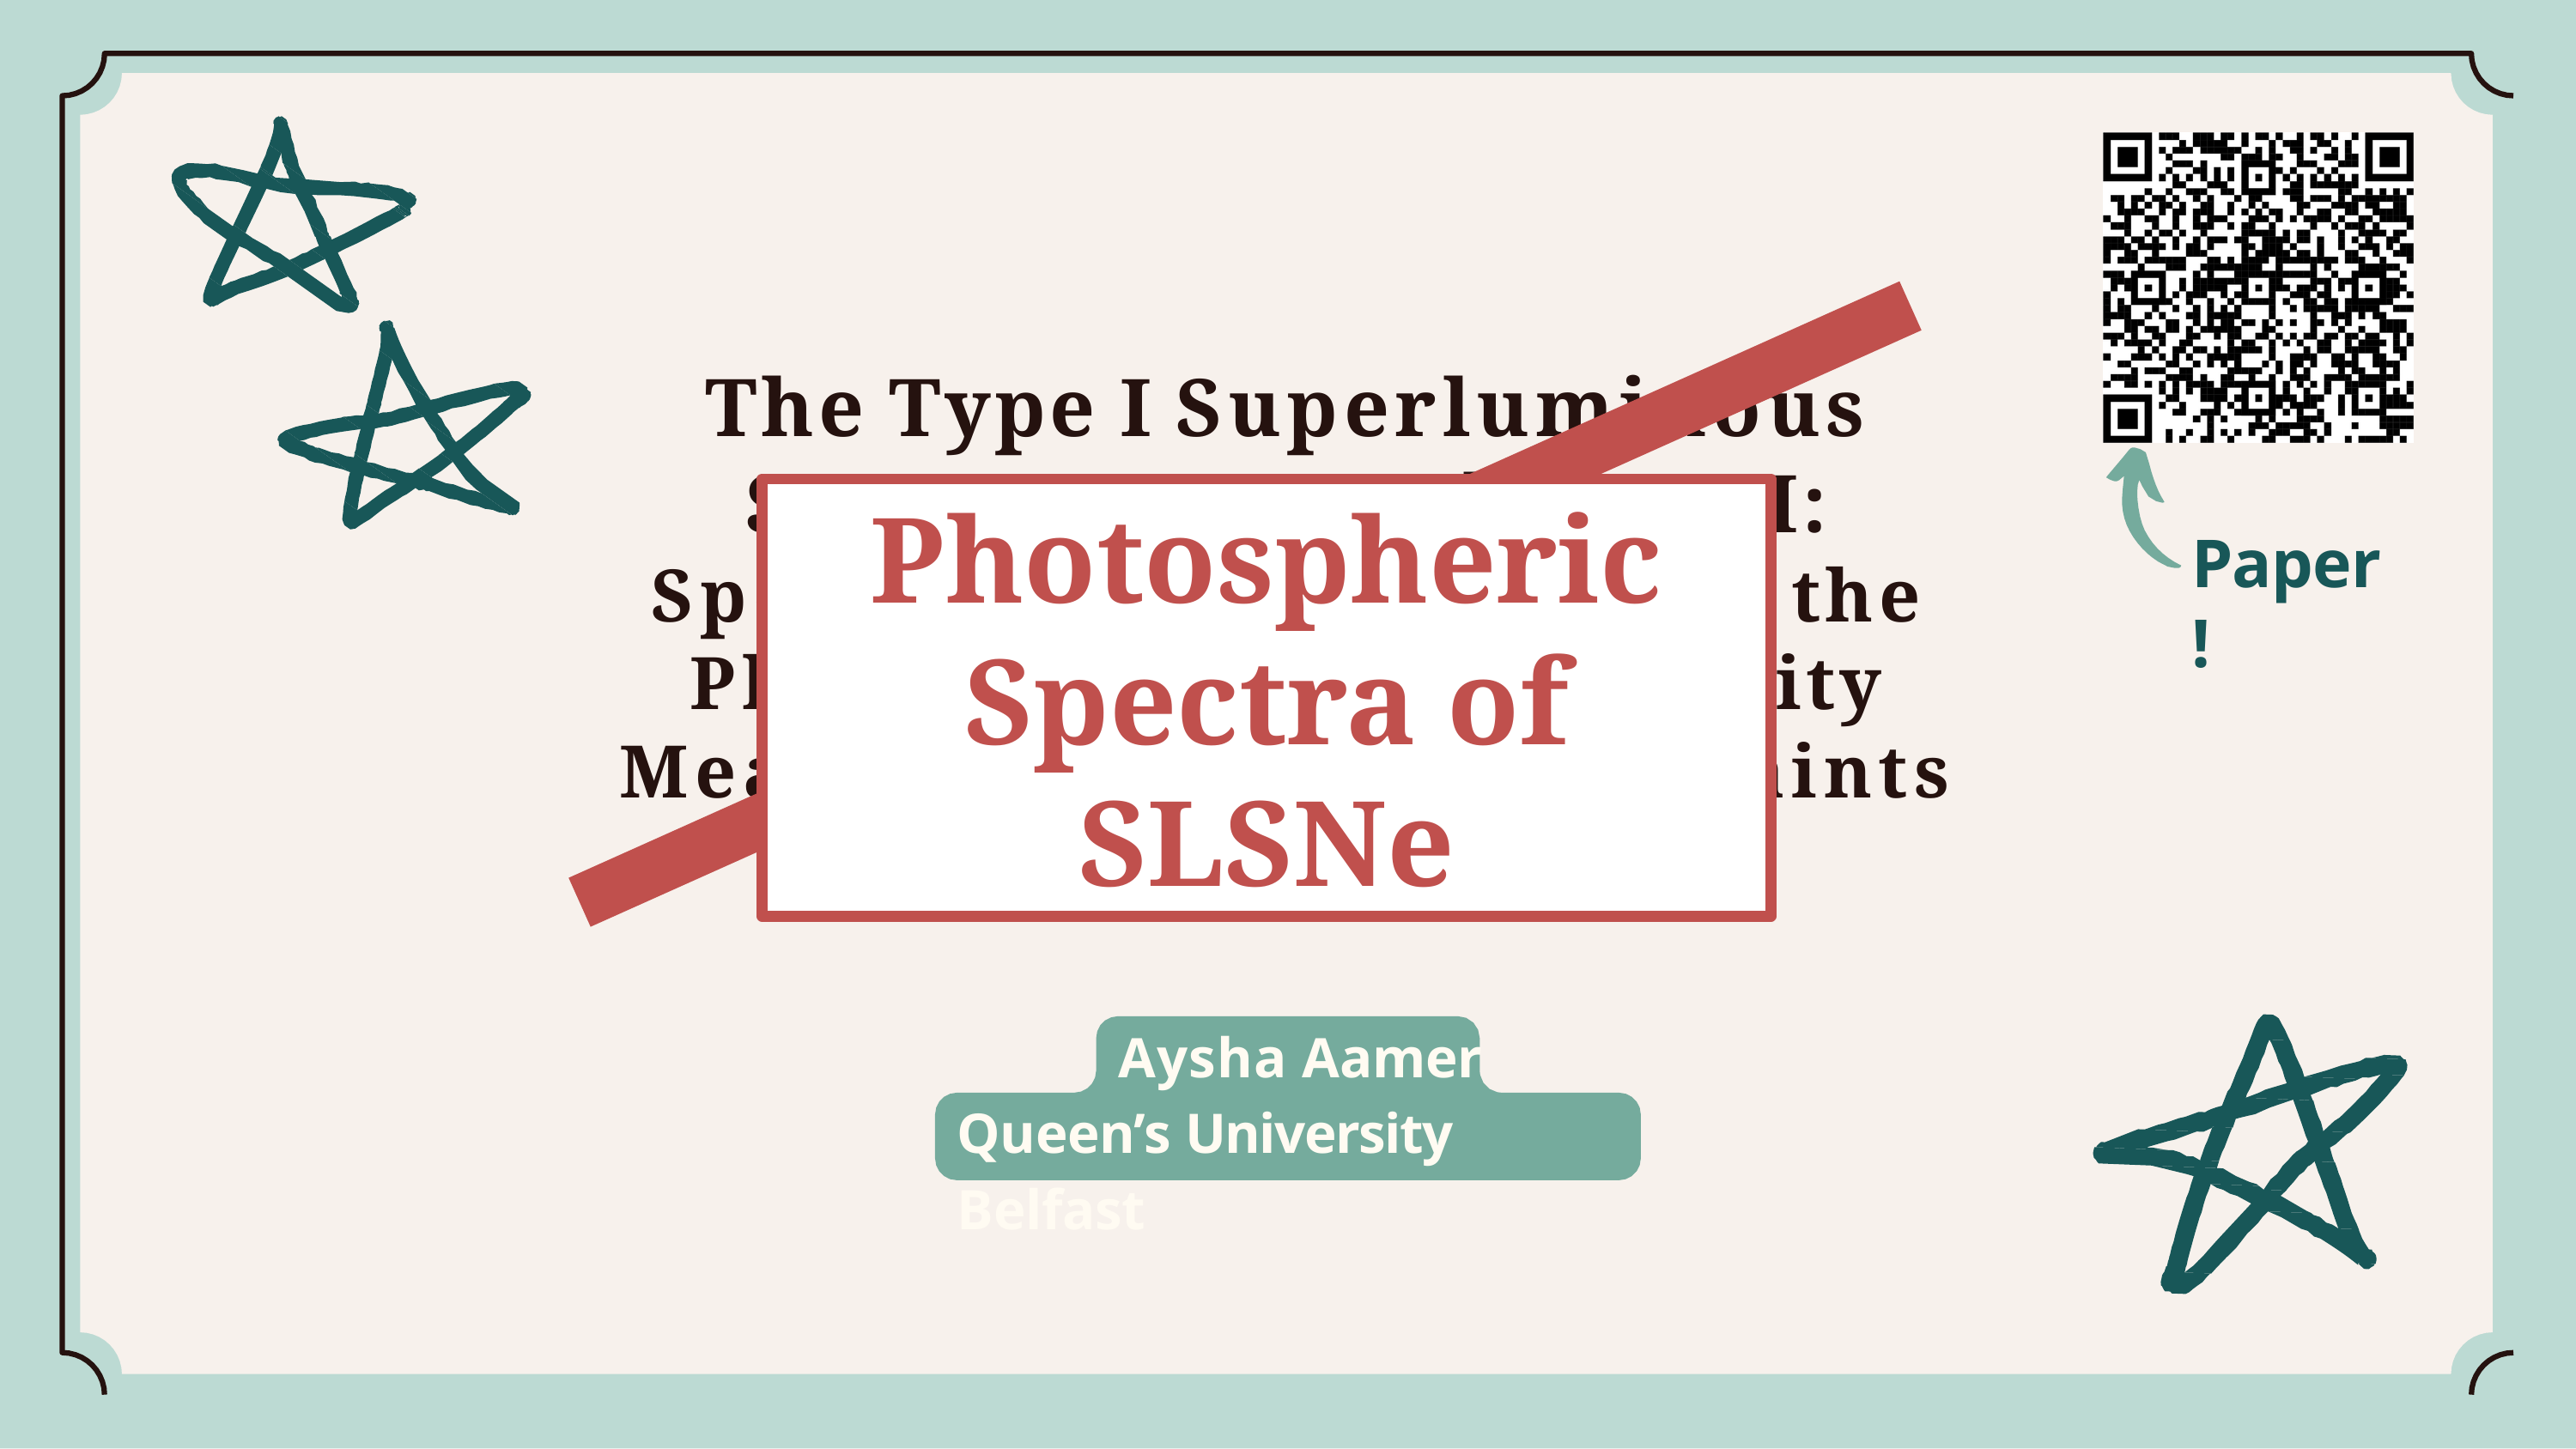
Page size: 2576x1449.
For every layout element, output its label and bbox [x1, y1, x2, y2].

text_box [579, 306, 1911, 903]
text_box [171, 116, 1642, 1181]
text_box [80, 73, 2494, 1375]
